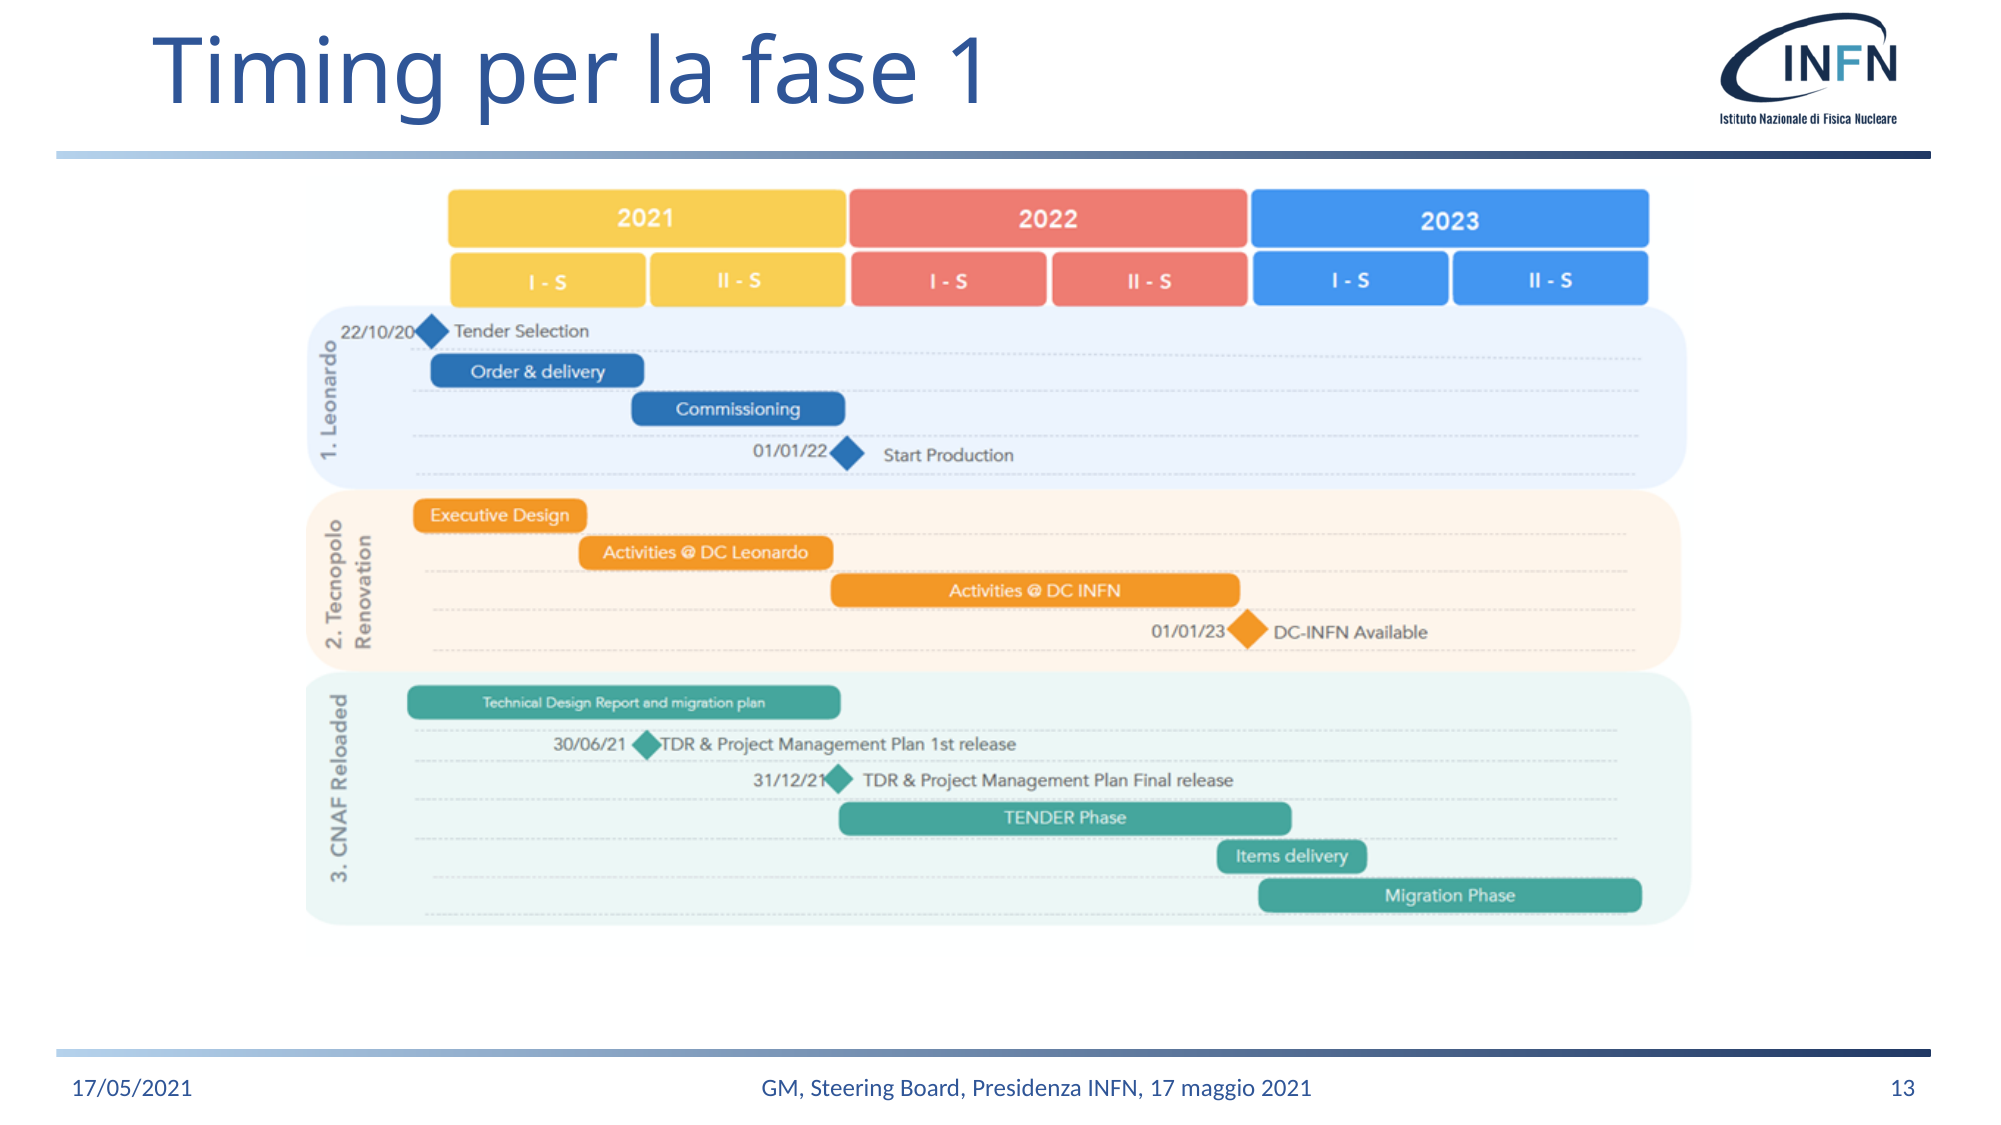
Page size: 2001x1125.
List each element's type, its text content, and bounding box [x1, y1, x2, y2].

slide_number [56, 1069, 662, 1103]
picture [1685, 0, 1931, 144]
picture [306, 176, 1694, 957]
title Timing per la fase 1 [137, 15, 1652, 133]
footer GM, Steering Board, Presidenza INFN, 17 maggio 2021 [662, 1069, 1412, 1103]
slide_number 13 [1412, 1069, 1931, 1103]
